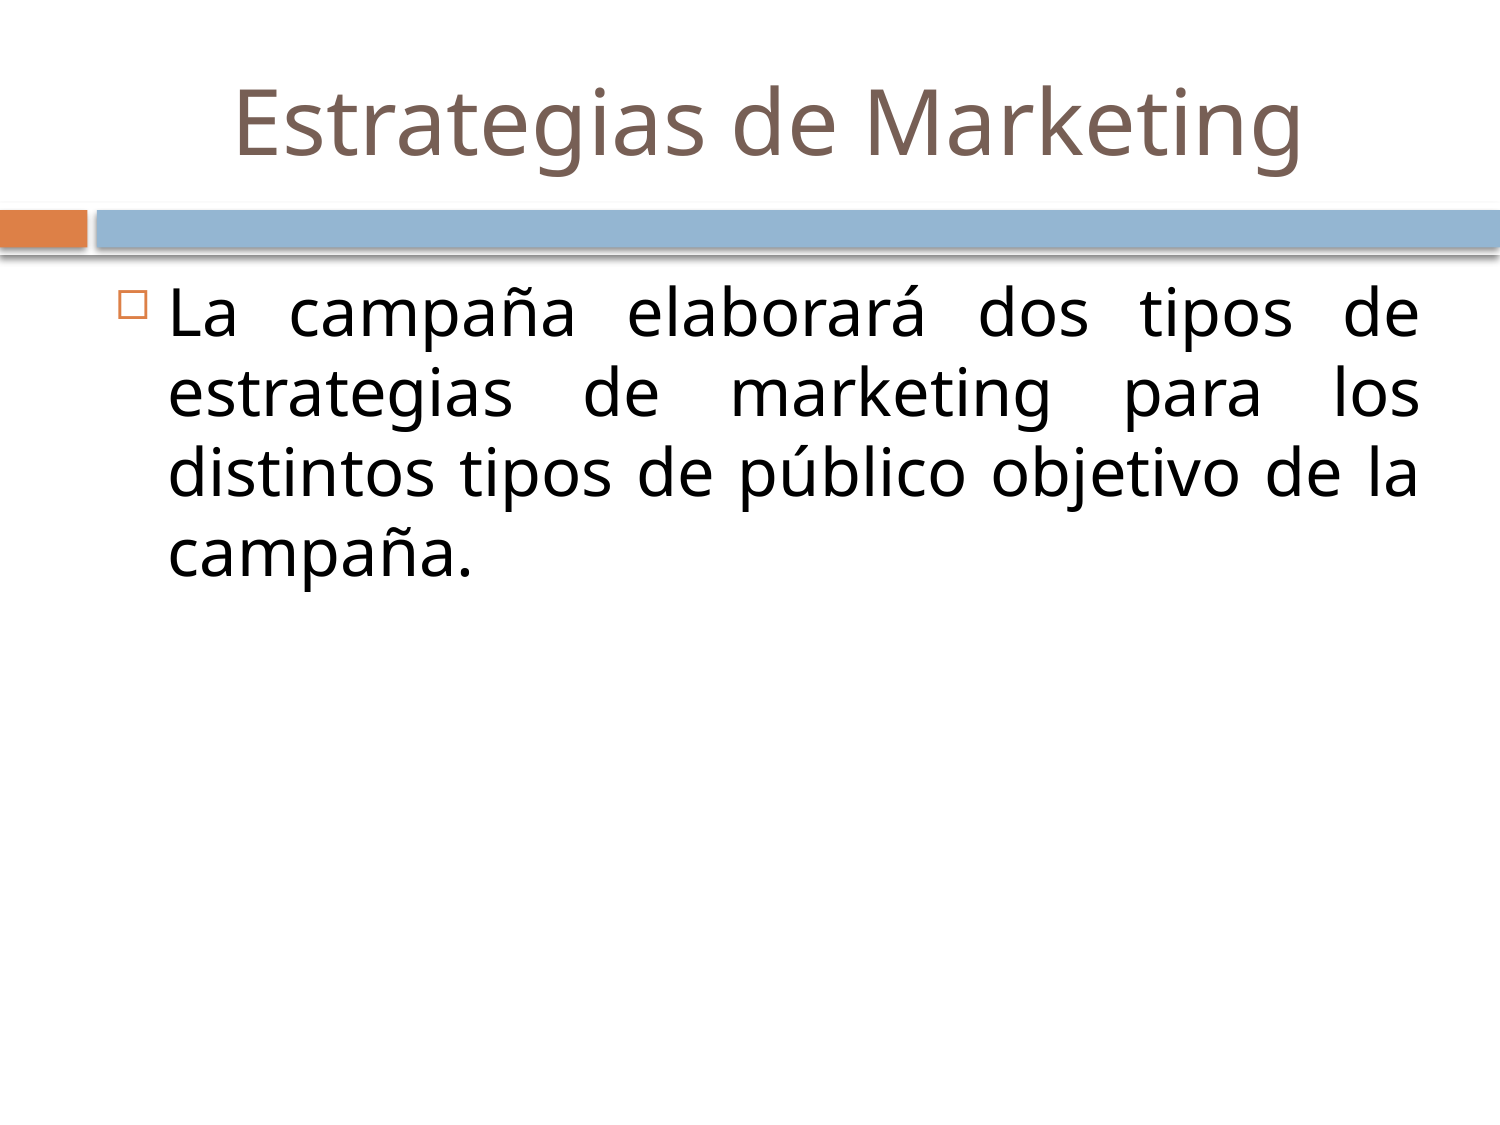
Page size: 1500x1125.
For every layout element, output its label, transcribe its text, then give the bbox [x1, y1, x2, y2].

list La campaña elaborará dos tipos de estrategias de marketing para los distintos tipos de público objetivo de la campaña. [100, 262, 1438, 1000]
title Estrategias de Marketing [100, 37, 1438, 200]
